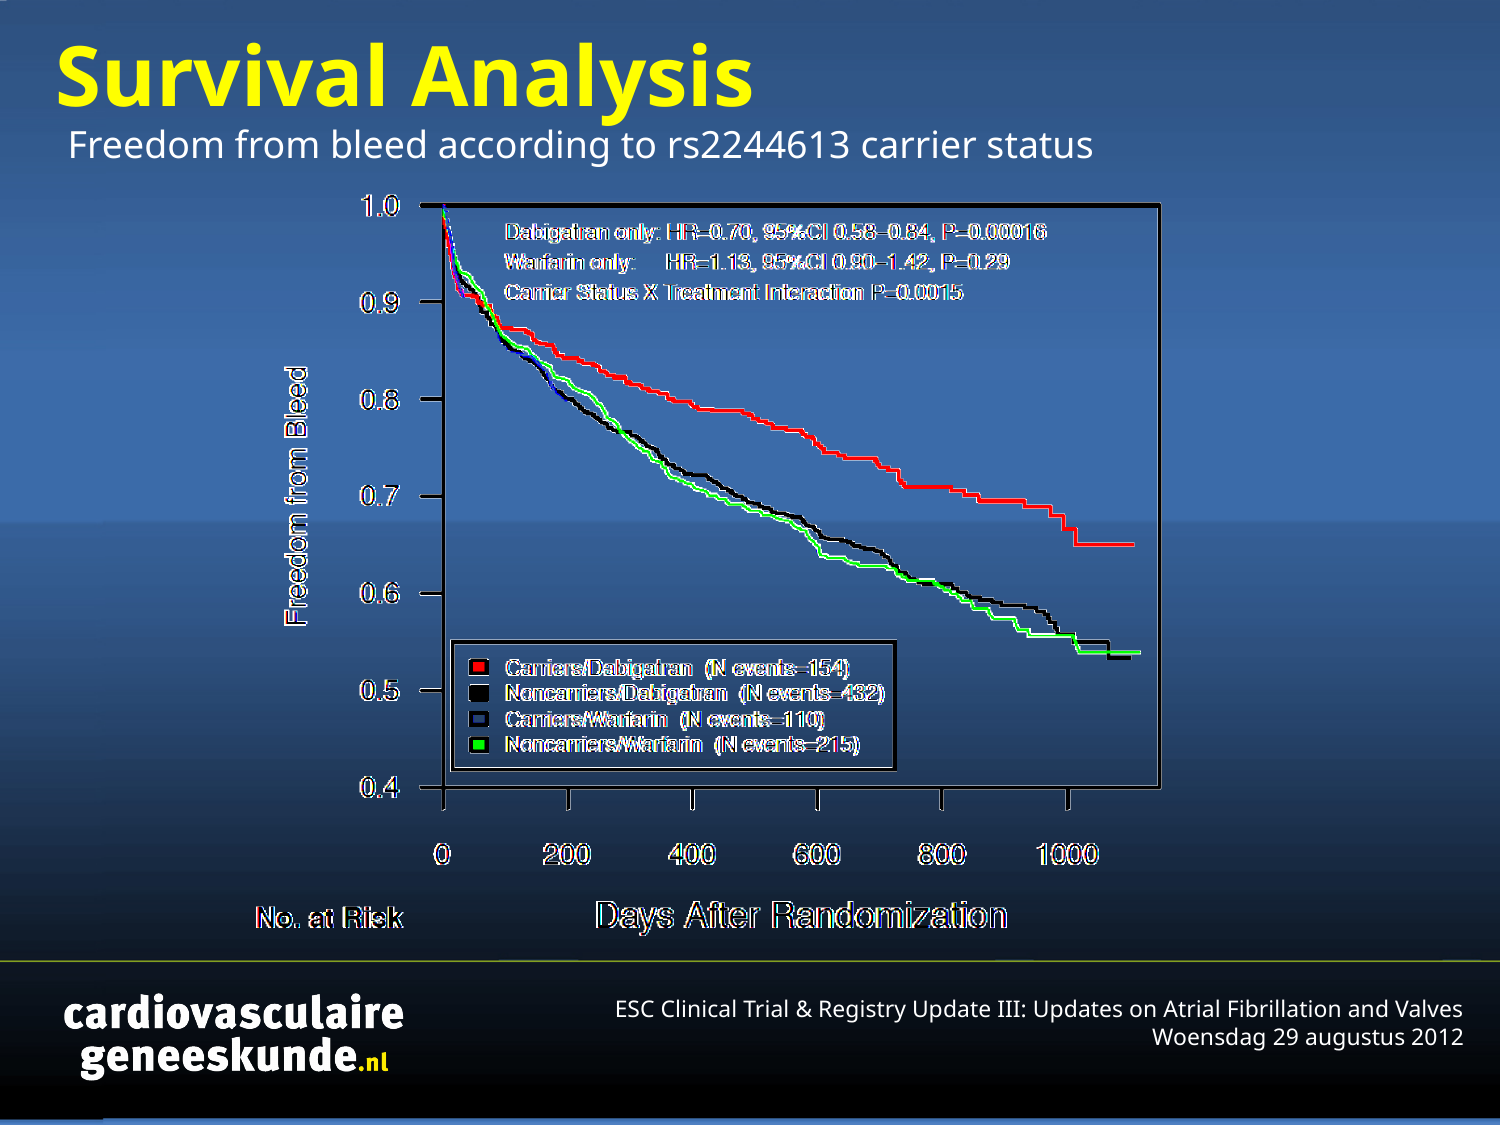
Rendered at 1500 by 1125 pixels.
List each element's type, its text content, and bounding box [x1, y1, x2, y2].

title Survival Analysis [40, 19, 1169, 126]
picture [0, 0, 1500, 1125]
text_box ESC Clinical Trial & Registry Update III: Updates on Atrial Fibrillation and Valves Woensdag 29 augustus 2012 [431, 987, 1480, 1058]
text_box Freedom from bleed according to rs2244613 carrier status [53, 113, 1306, 174]
